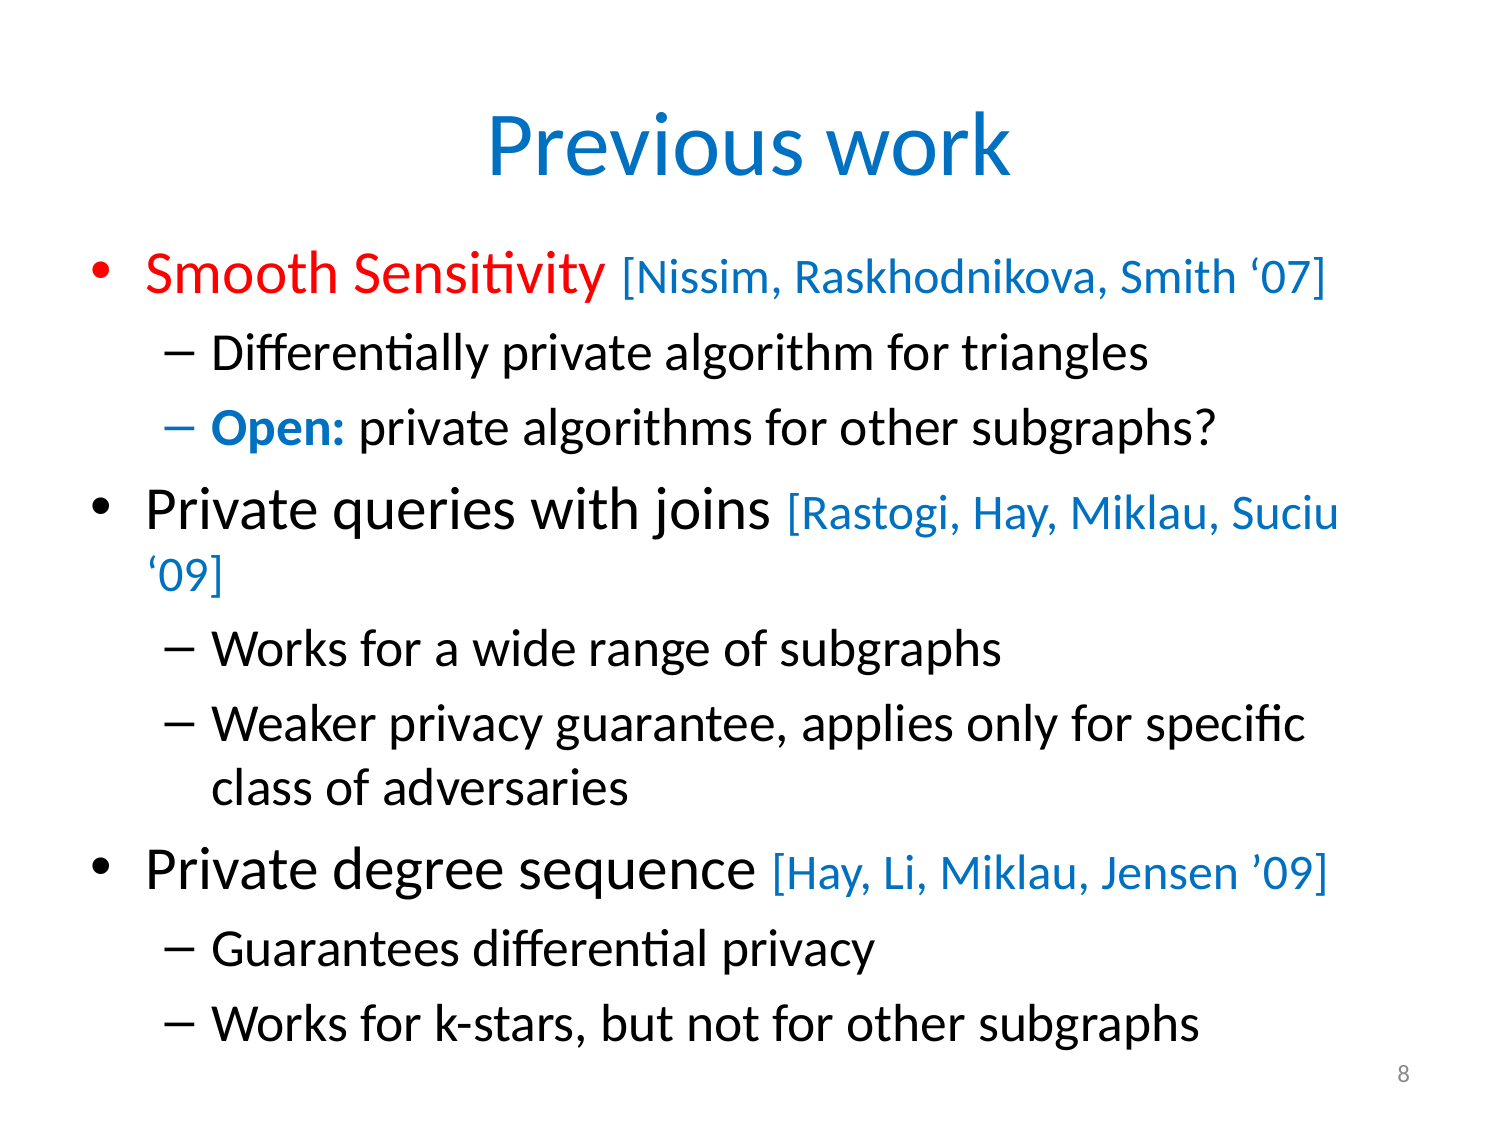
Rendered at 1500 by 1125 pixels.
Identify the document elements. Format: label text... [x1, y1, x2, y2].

title Previous work [75, 45, 1425, 224]
slide_number 8 [1074, 1042, 1425, 1103]
list Smooth Sensitivity [Nissim, Raskhodnikova, Smith ‘07] Differentially private algorithm for triangles Open: private algorithms for other subgraphs? Private queries with joins [Rastogi, Hay, Miklau, Suciu ‘09] Works for a wide range of subgraphs Weaker privacy guarantee, applies only for specific class of adversaries Private degree sequence [Hay, Li, Miklau, Jensen ’09] Guarantees differential privacy Works for k-stars, but not for other subgraphs [75, 224, 1425, 1063]
